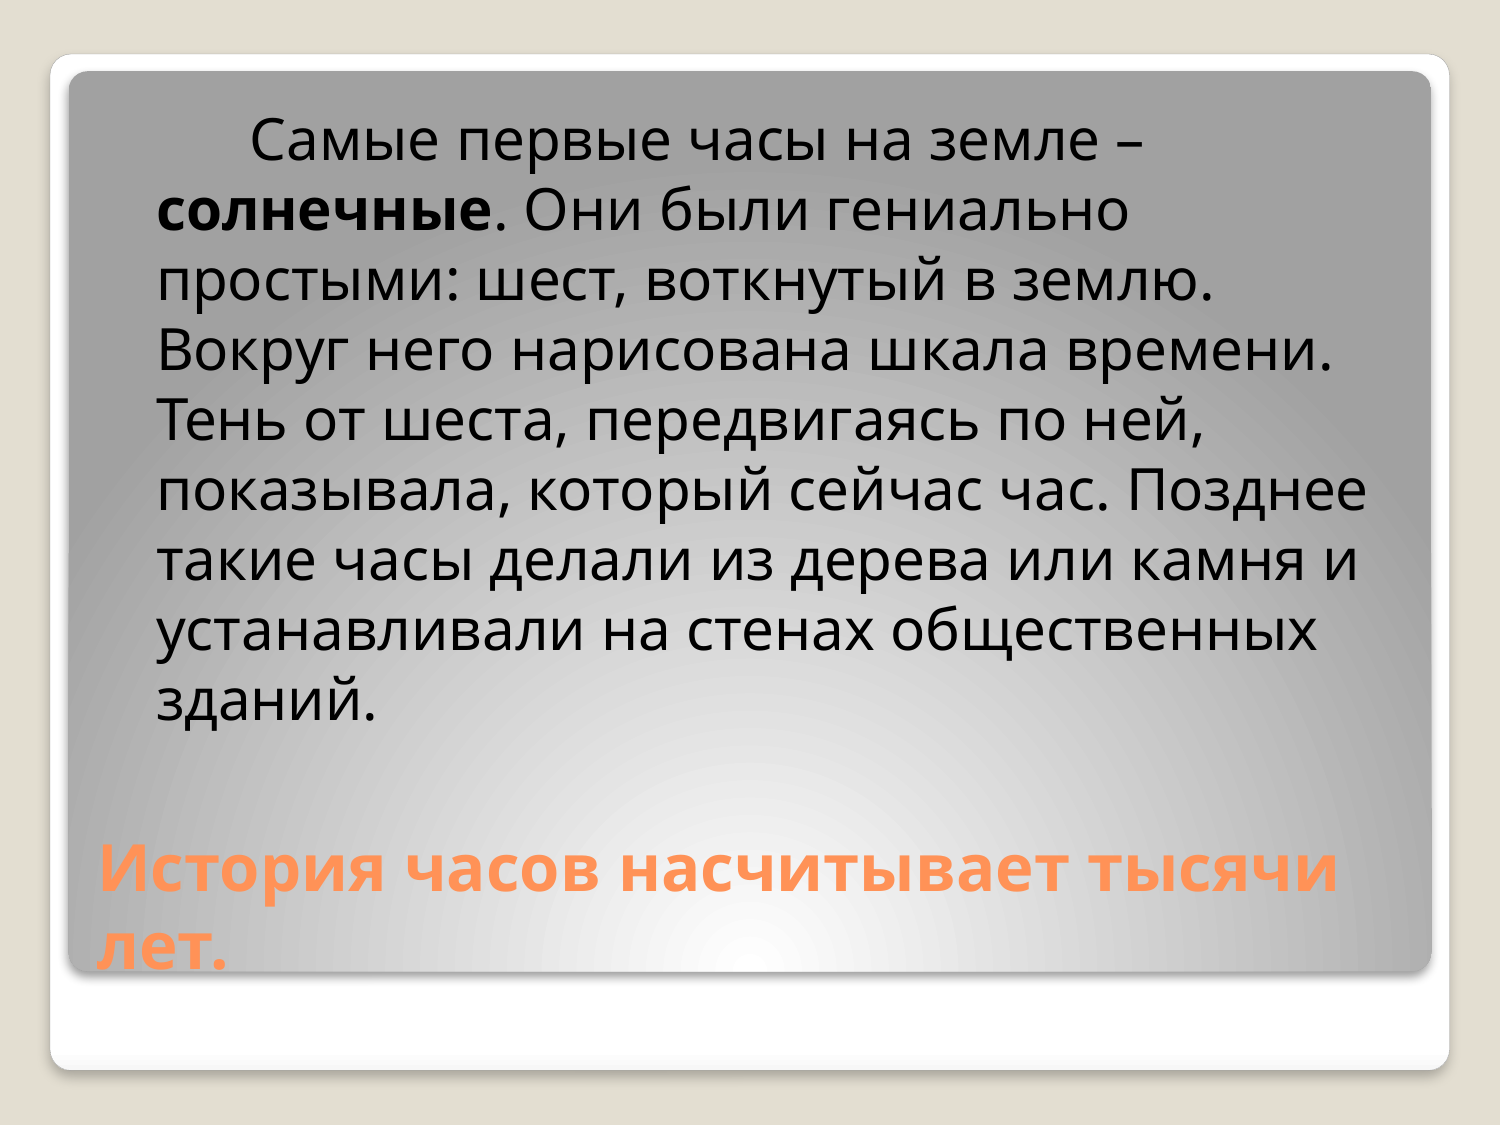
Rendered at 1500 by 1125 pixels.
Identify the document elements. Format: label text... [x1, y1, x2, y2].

list Самые первые часы на земле – солнечные. Они были гениально простыми: шест, воткнутый в землю. Вокруг него нарисована шкала времени. Тень от шеста, передвигаясь по ней, показывала, который сейчас час. Позднее такие часы делали из дерева или камня и устанавливали на стенах общественных зданий. [82, 86, 1425, 774]
title История часов насчитывает тысячи лет. [82, 817, 1425, 990]
